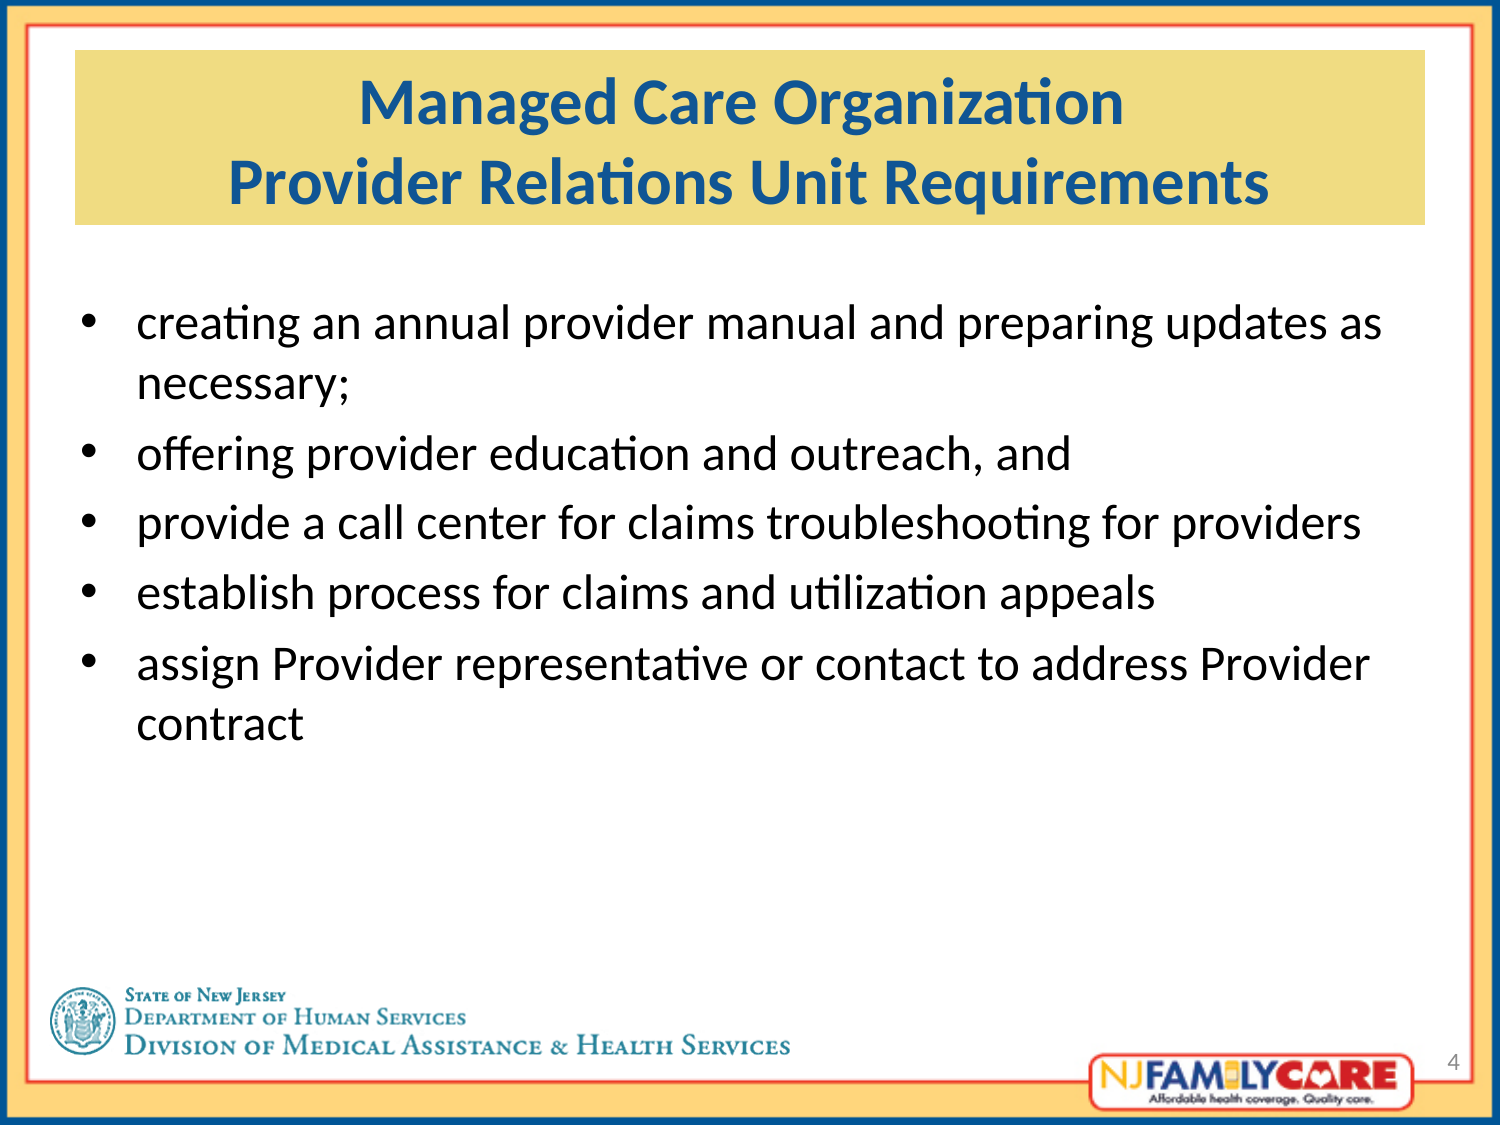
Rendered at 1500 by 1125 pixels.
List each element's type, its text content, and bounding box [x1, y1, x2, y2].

slide_number 4 [1125, 1030, 1475, 1091]
title Managed Care Organization Provider Relations Unit Requirements [75, 50, 1425, 225]
picture [0, 0, 1500, 1125]
list creating an annual provider manual and preparing updates as necessary; offering provider education and outreach, and provide a call center for claims troubleshooting for providers establish process for claims and utilization appeals assign Provider representative or contact to address Provider contract [65, 212, 1453, 880]
